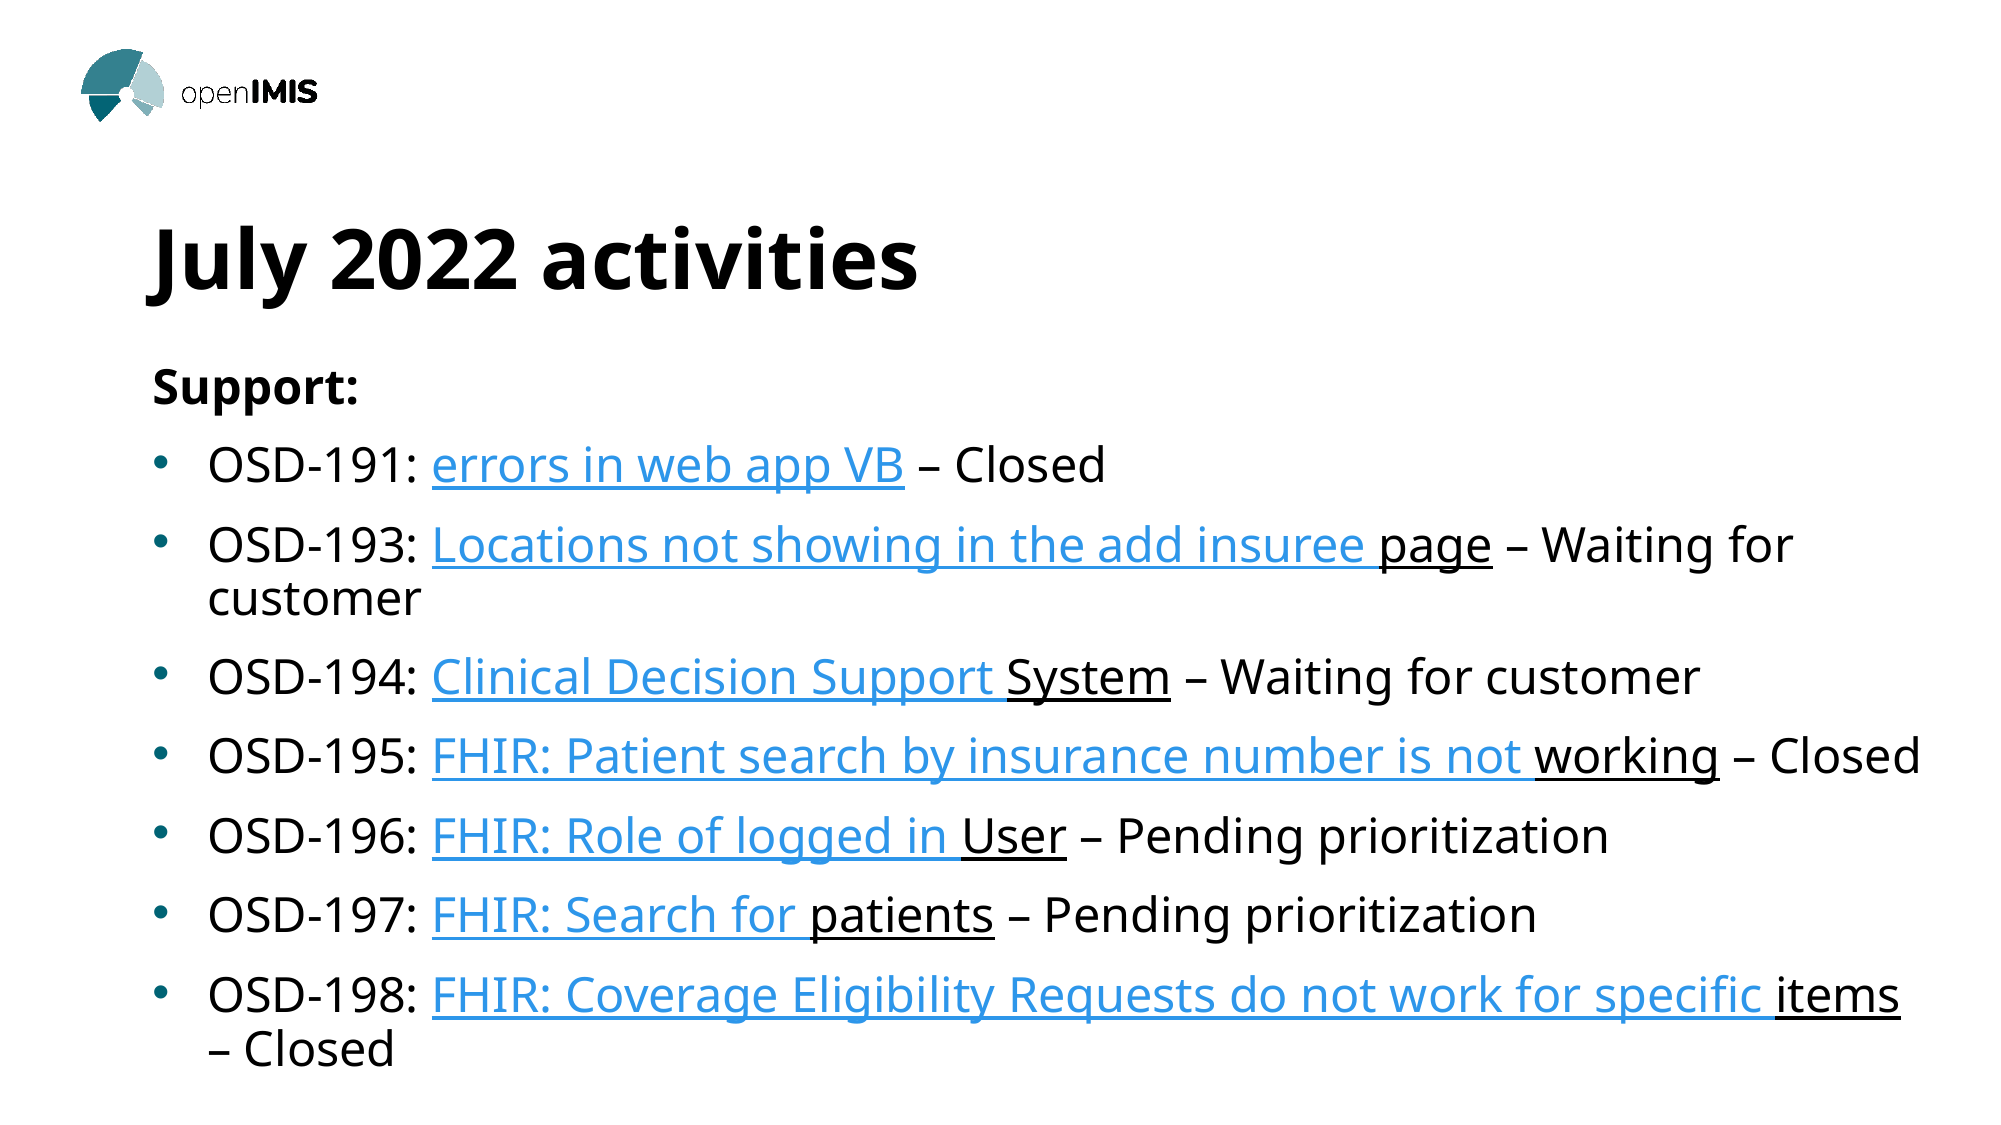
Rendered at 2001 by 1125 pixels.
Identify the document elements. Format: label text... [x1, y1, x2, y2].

picture [81, 49, 352, 122]
title July 2022 activities [137, 185, 1863, 340]
list Support: OSD-191: errors in web app VB – Closed OSD-193: Locations not showing in the add insuree page – Waiting for customer OSD-194: Clinical Decision Support System – Waiting for customer OSD-195: FHIR: Patient search by insurance number is not working – Closed OSD-196: FHIR: Role of logged in User – Pending prioritization OSD-197: FHIR: Search for patients – Pending prioritization OSD-198: FHIR: Coverage Eligibility Requests do not work for specific items – Closed [137, 355, 1948, 1125]
